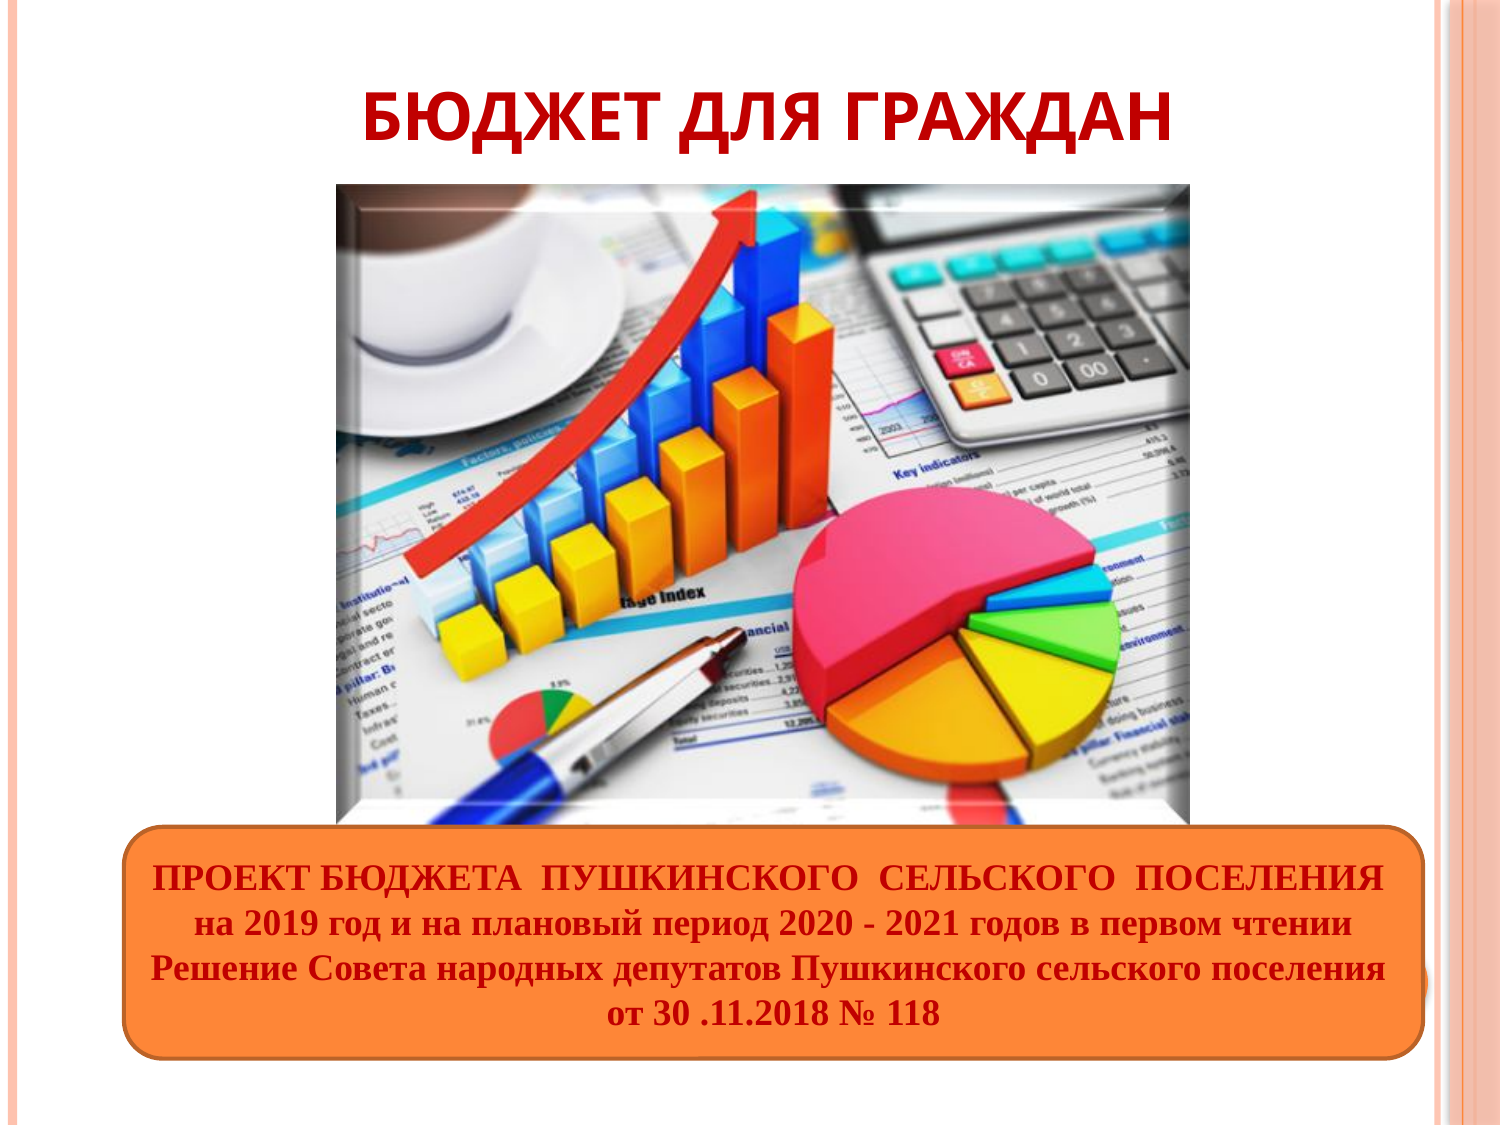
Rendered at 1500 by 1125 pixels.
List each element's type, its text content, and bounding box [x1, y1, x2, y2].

text_box ПРОЕКТ БЮДЖЕТА ПУШКИНСКОГО СЕЛЬСКОГО ПОСЕЛЕНИЯ на 2019 год и на плановый период 2020 - 2021 годов в первом чтении Решение Совета народных депутатов Пушкинского сельского поселения от 30 .11.2018 № 118 [121, 824, 1426, 1061]
text_box БЮДЖЕТ ДЛЯ ГРАЖДАН [182, 66, 1353, 161]
picture [335, 184, 1190, 828]
